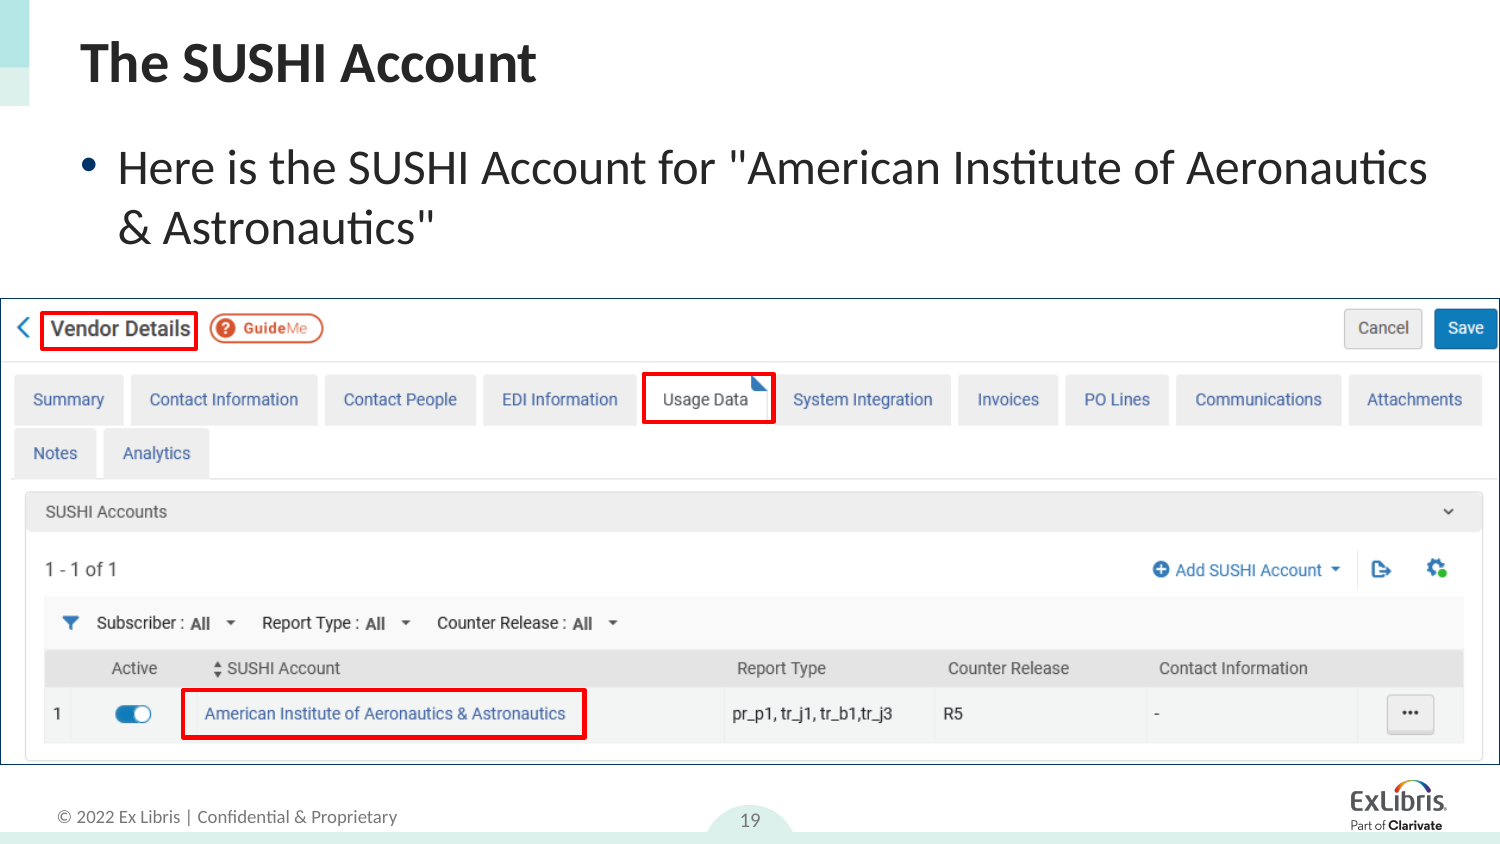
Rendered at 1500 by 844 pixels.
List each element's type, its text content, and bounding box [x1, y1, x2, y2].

list Here is the SUSHI Account for "American Institute of Aeronautics & Astronautics" [64, 126, 1447, 274]
picture [1351, 780, 1447, 830]
slide_number 19 [705, 789, 795, 844]
picture [0, 298, 1500, 765]
title The SUSHI Account [64, 11, 1447, 107]
